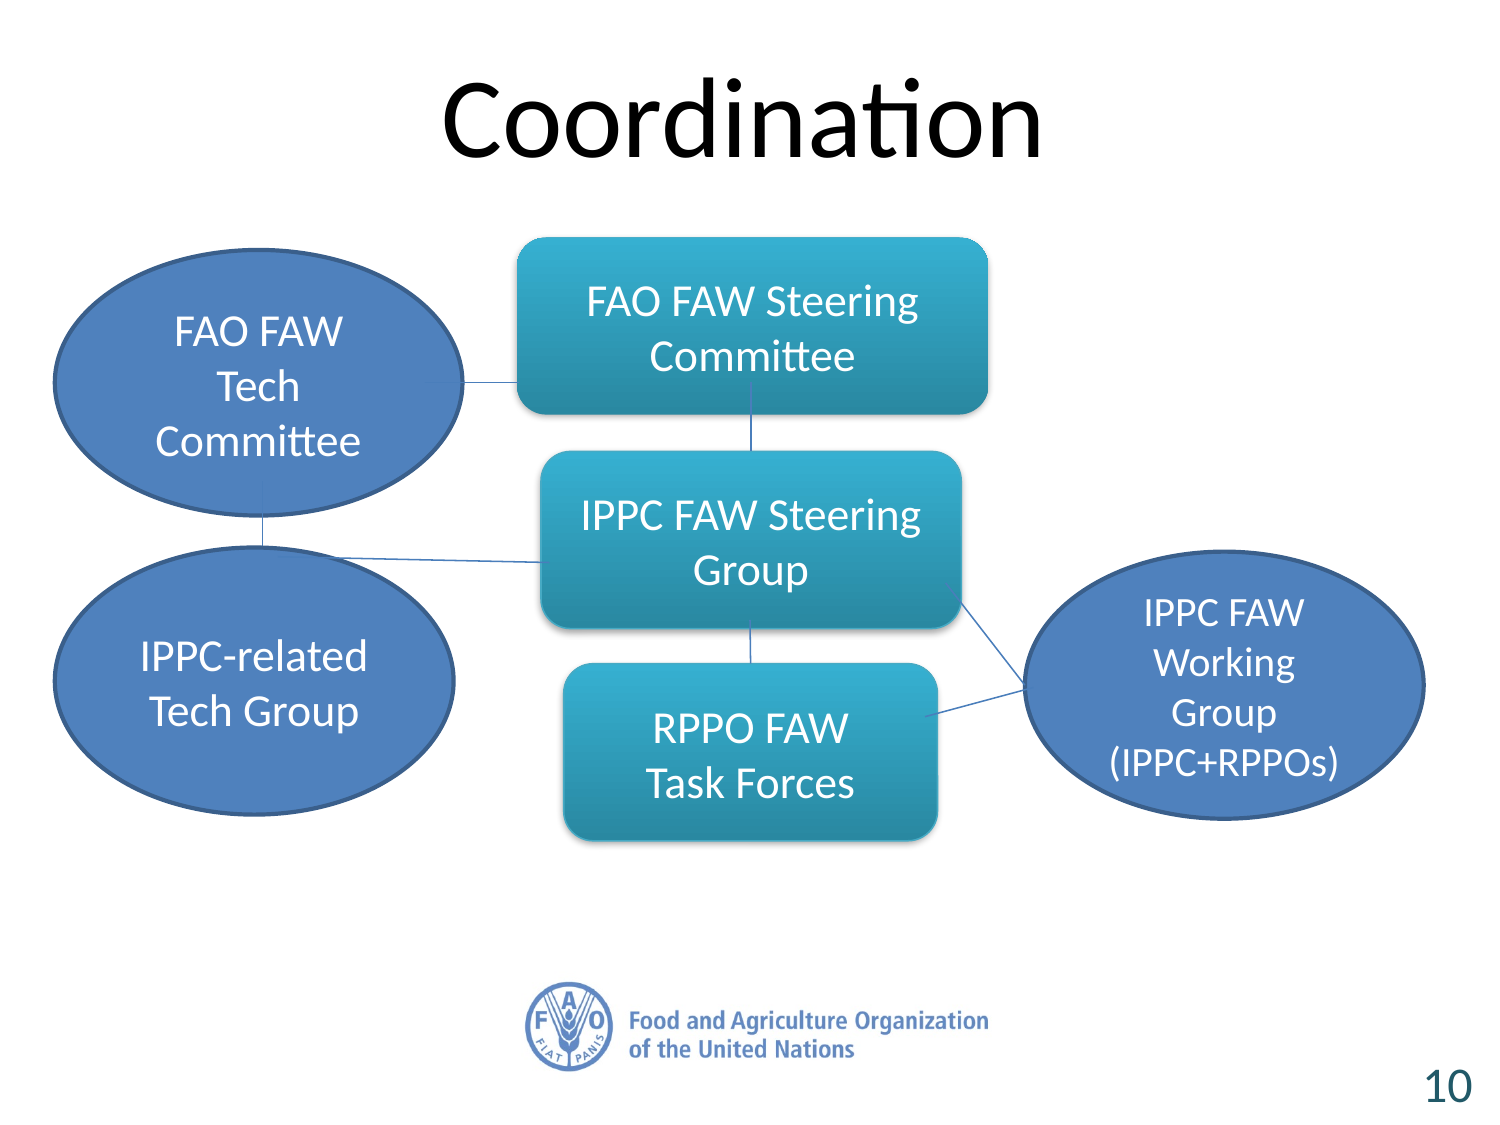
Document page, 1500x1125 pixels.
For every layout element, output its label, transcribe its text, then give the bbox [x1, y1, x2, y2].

text_box IPPC-related Tech Group [52, 545, 456, 817]
text_box IPPC FAW Steering Group [540, 450, 963, 630]
text_box FAO FAW Tech Committee [52, 247, 465, 518]
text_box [277, 556, 550, 563]
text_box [924, 687, 1034, 717]
text_box IPPC FAW Working Group (IPPC+RPPOs) [1029, 549, 1426, 821]
picture [488, 949, 1023, 1109]
slide_number 10 [1137, 1052, 1488, 1113]
title Coordination [0, 22, 1488, 200]
text_box RPPO FAW Task Forces [562, 662, 939, 842]
text_box FAO FAW Steering Committee [516, 237, 989, 415]
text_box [945, 582, 1026, 686]
